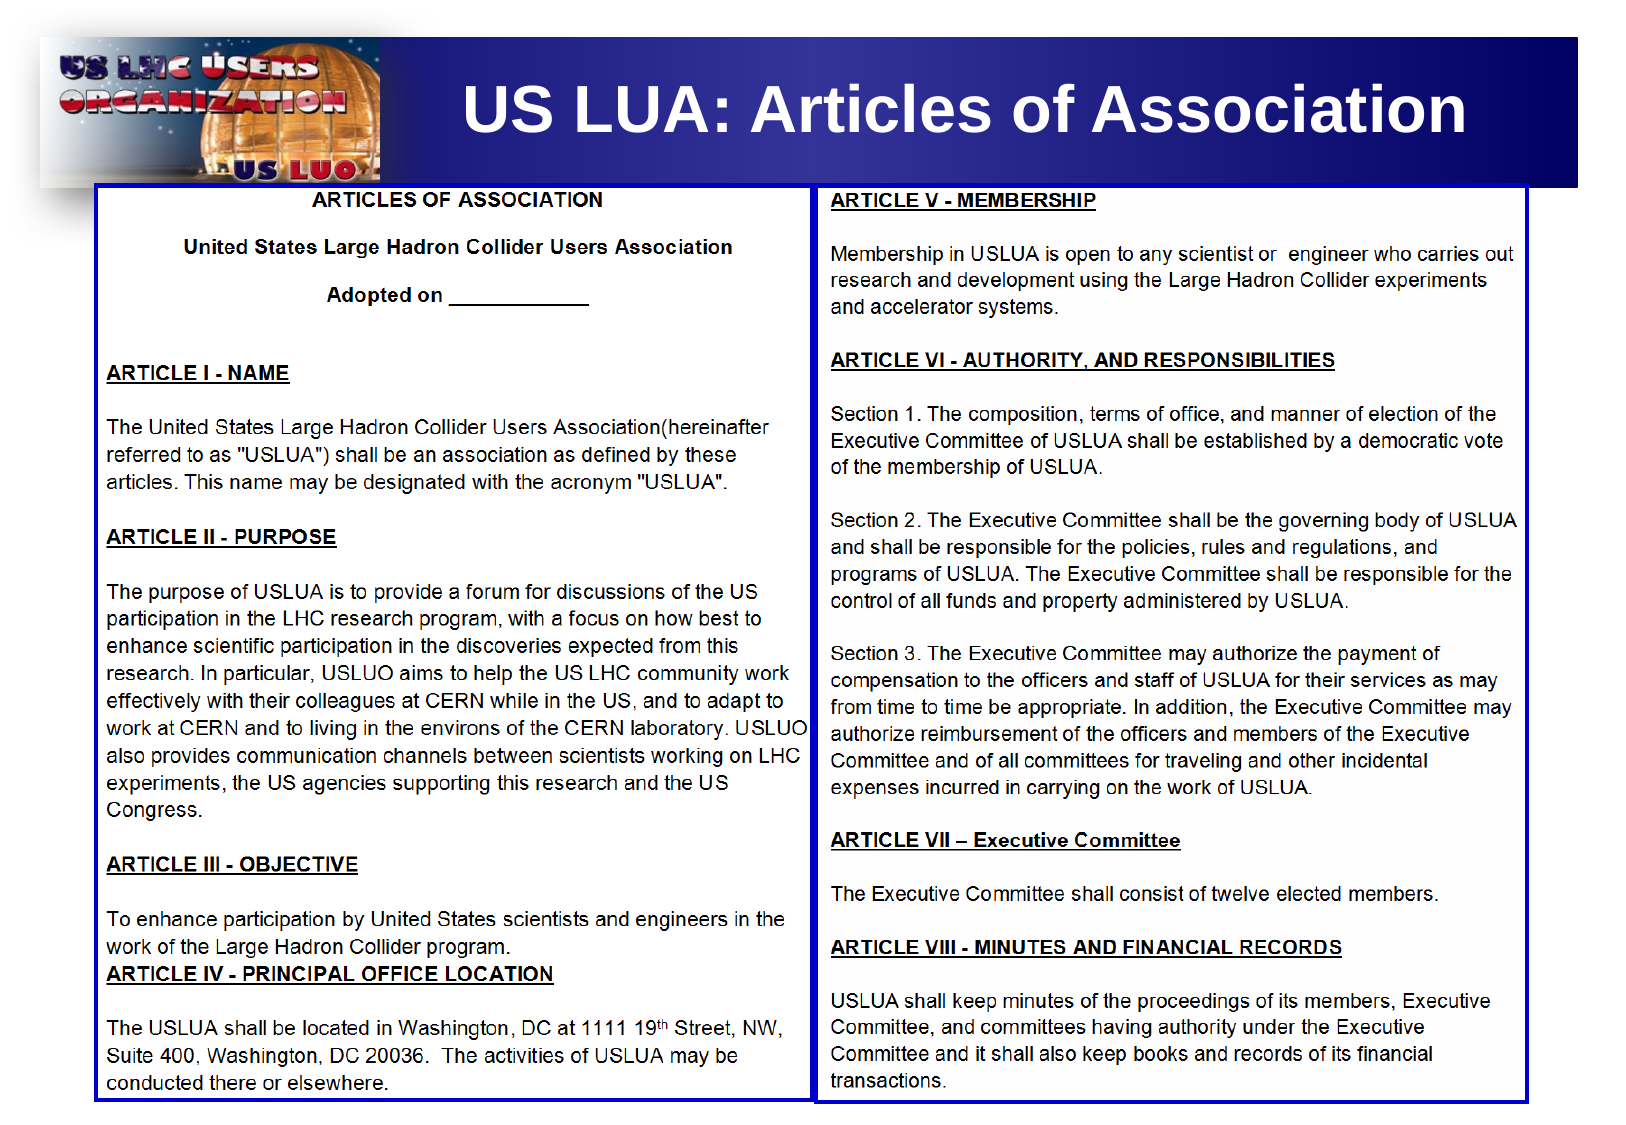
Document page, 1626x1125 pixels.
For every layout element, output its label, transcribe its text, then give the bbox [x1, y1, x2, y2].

picture [97, 187, 811, 1099]
title US LUA: Articles of Association [365, 49, 1567, 163]
picture [40, 37, 380, 188]
picture [817, 187, 1526, 1101]
